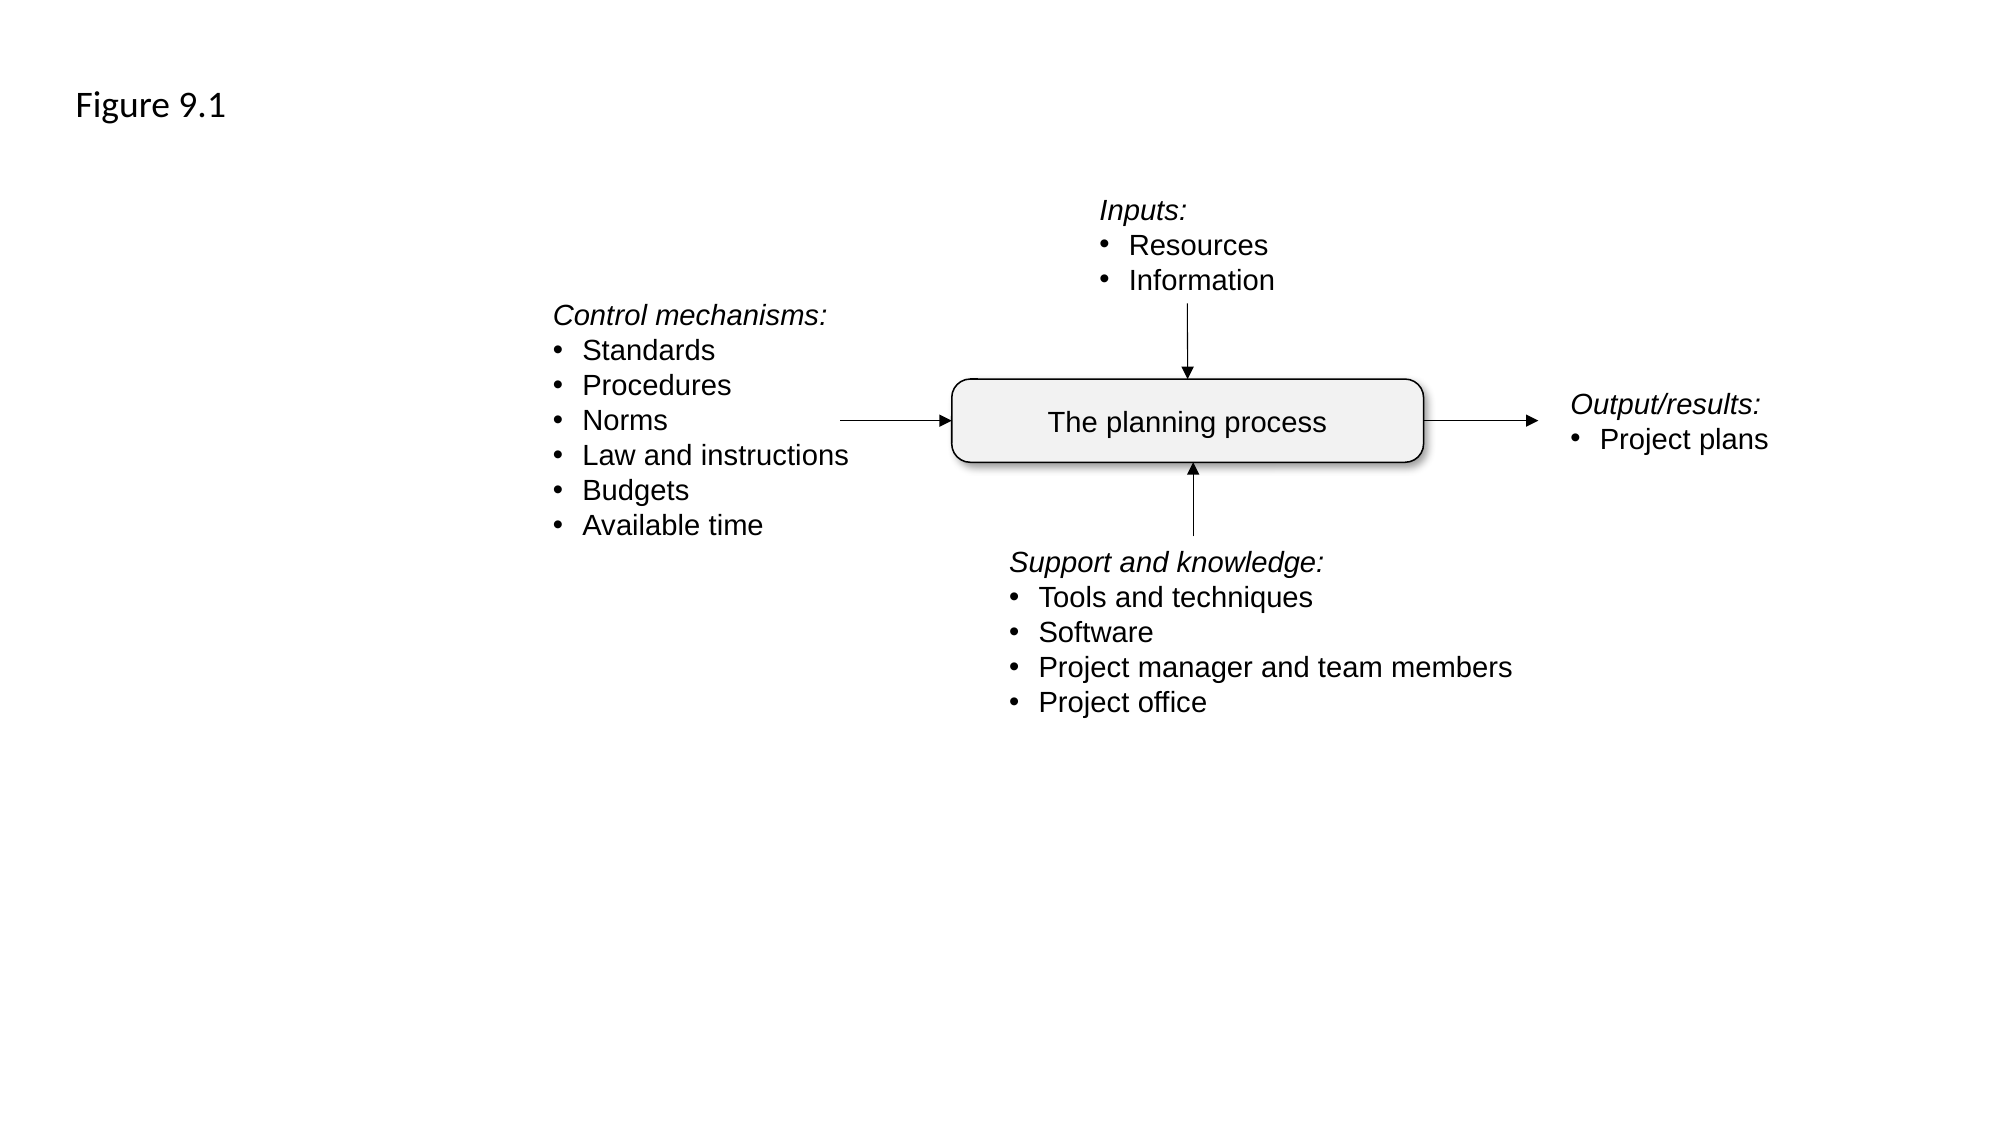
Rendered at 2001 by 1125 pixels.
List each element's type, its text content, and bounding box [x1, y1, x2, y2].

text_box Output/results: Project plans [1555, 377, 1785, 463]
text_box Inputs: Resources Information [1084, 183, 1291, 304]
text_box The planning process [950, 377, 1425, 464]
text_box Figure 9.1 [60, 72, 242, 132]
text_box Support and knowledge: Tools and techniques Software Project manager and team members Project office [994, 536, 1529, 726]
text_box Control mechanisms: Standards Procedures Norms Law and instructions Budgets Available time [538, 289, 865, 549]
